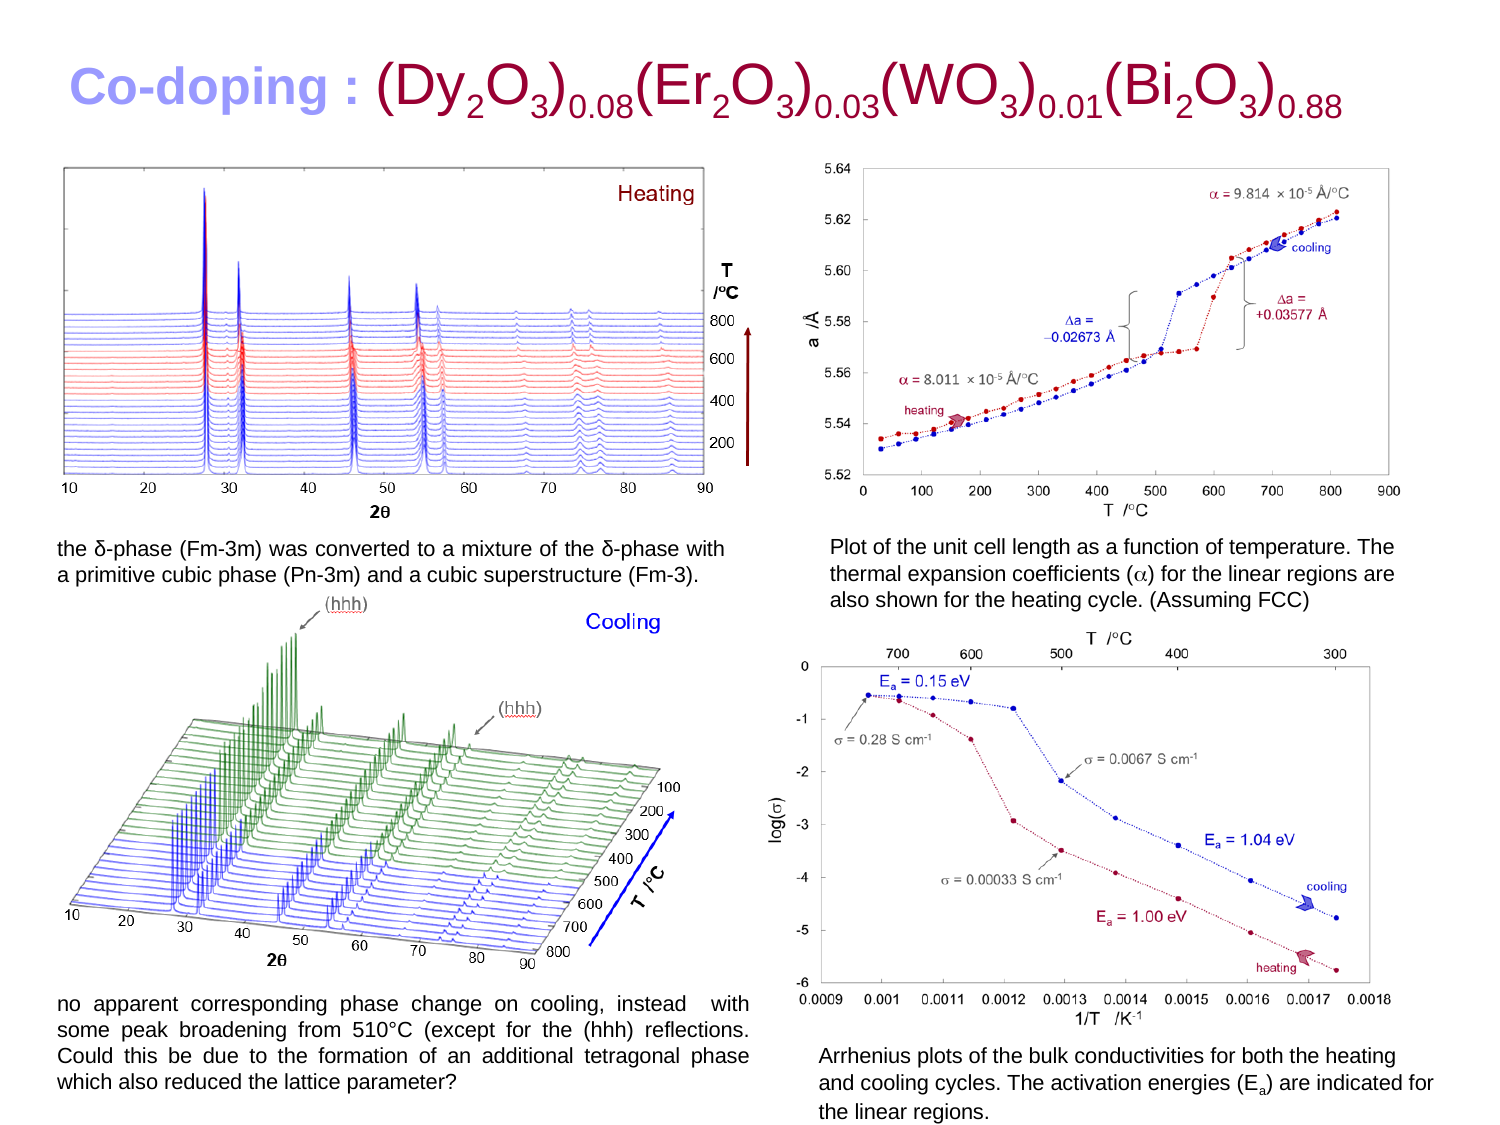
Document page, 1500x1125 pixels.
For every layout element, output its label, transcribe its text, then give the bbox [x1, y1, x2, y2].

picture [43, 569, 698, 987]
picture [787, 149, 1412, 529]
text_box Arrhenius plots of the bulk conductivities for both the heating and cooling cycles. The activation energies (Ea) are indicated for the linear regions. [803, 1034, 1450, 1125]
picture [751, 627, 1400, 1034]
text_box Co-doping : (Dy2O3)0.08(Er2O3)0.03(WO3)0.01(Bi2O3)0.88 [54, 38, 1450, 133]
picture [53, 155, 766, 524]
text_box the δ-phase (Fm-3m) was converted to a mixture of the δ-phase with a primitive cubic phase (Pn-3m) and a cubic superstructure (Fm-3). [42, 527, 741, 595]
text_box Plot of the unit cell length as a function of temperature. The thermal expansion coefficients () for the linear regions are also shown for the heating cycle. (Assuming FCC) [815, 525, 1453, 620]
text_box no apparent corresponding phase change on cooling, instead with some peak broadening from 510°C (except for the (hhh) reflections. Could this be due to the formation of an additional tetragonal phase which also reduced the lattice parameter? [42, 981, 766, 1102]
